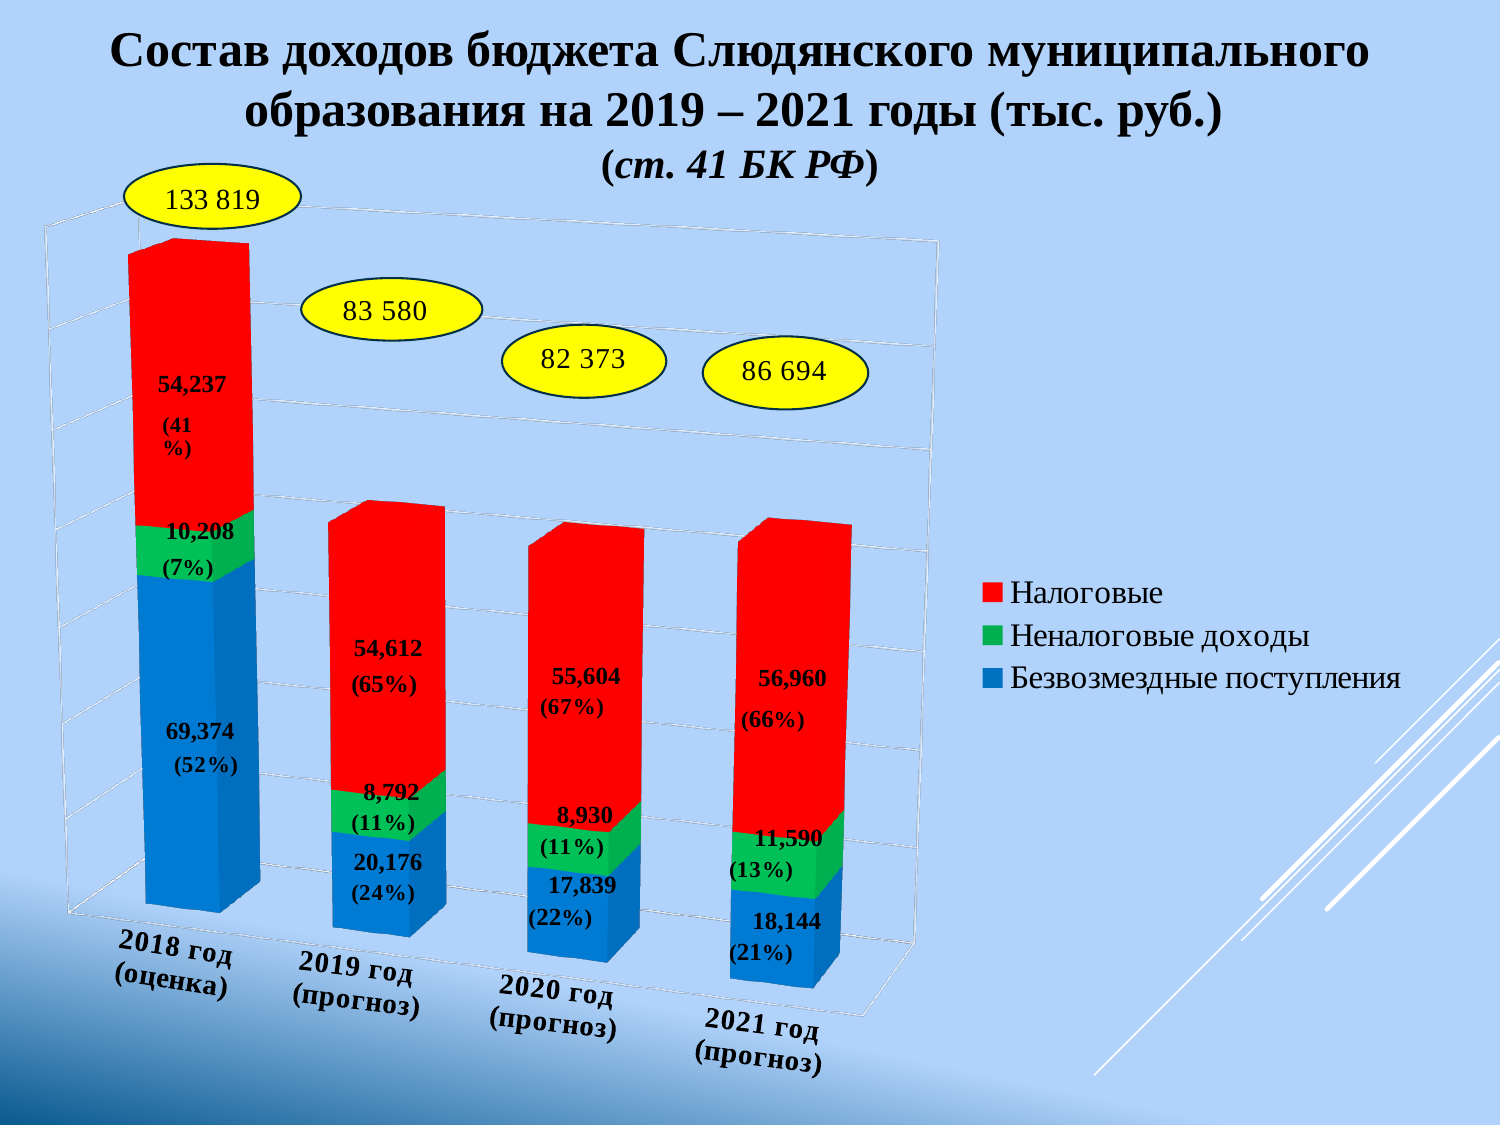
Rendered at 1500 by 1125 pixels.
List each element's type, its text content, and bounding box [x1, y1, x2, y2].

chart [24, 195, 1448, 1095]
text_box 133 819 [123, 162, 302, 195]
title Состав доходов бюджета Слюдянского муниципального образования на 2019 – 2021 годы (тыс. руб.) (ст. 41 БК РФ) [64, 19, 1415, 185]
